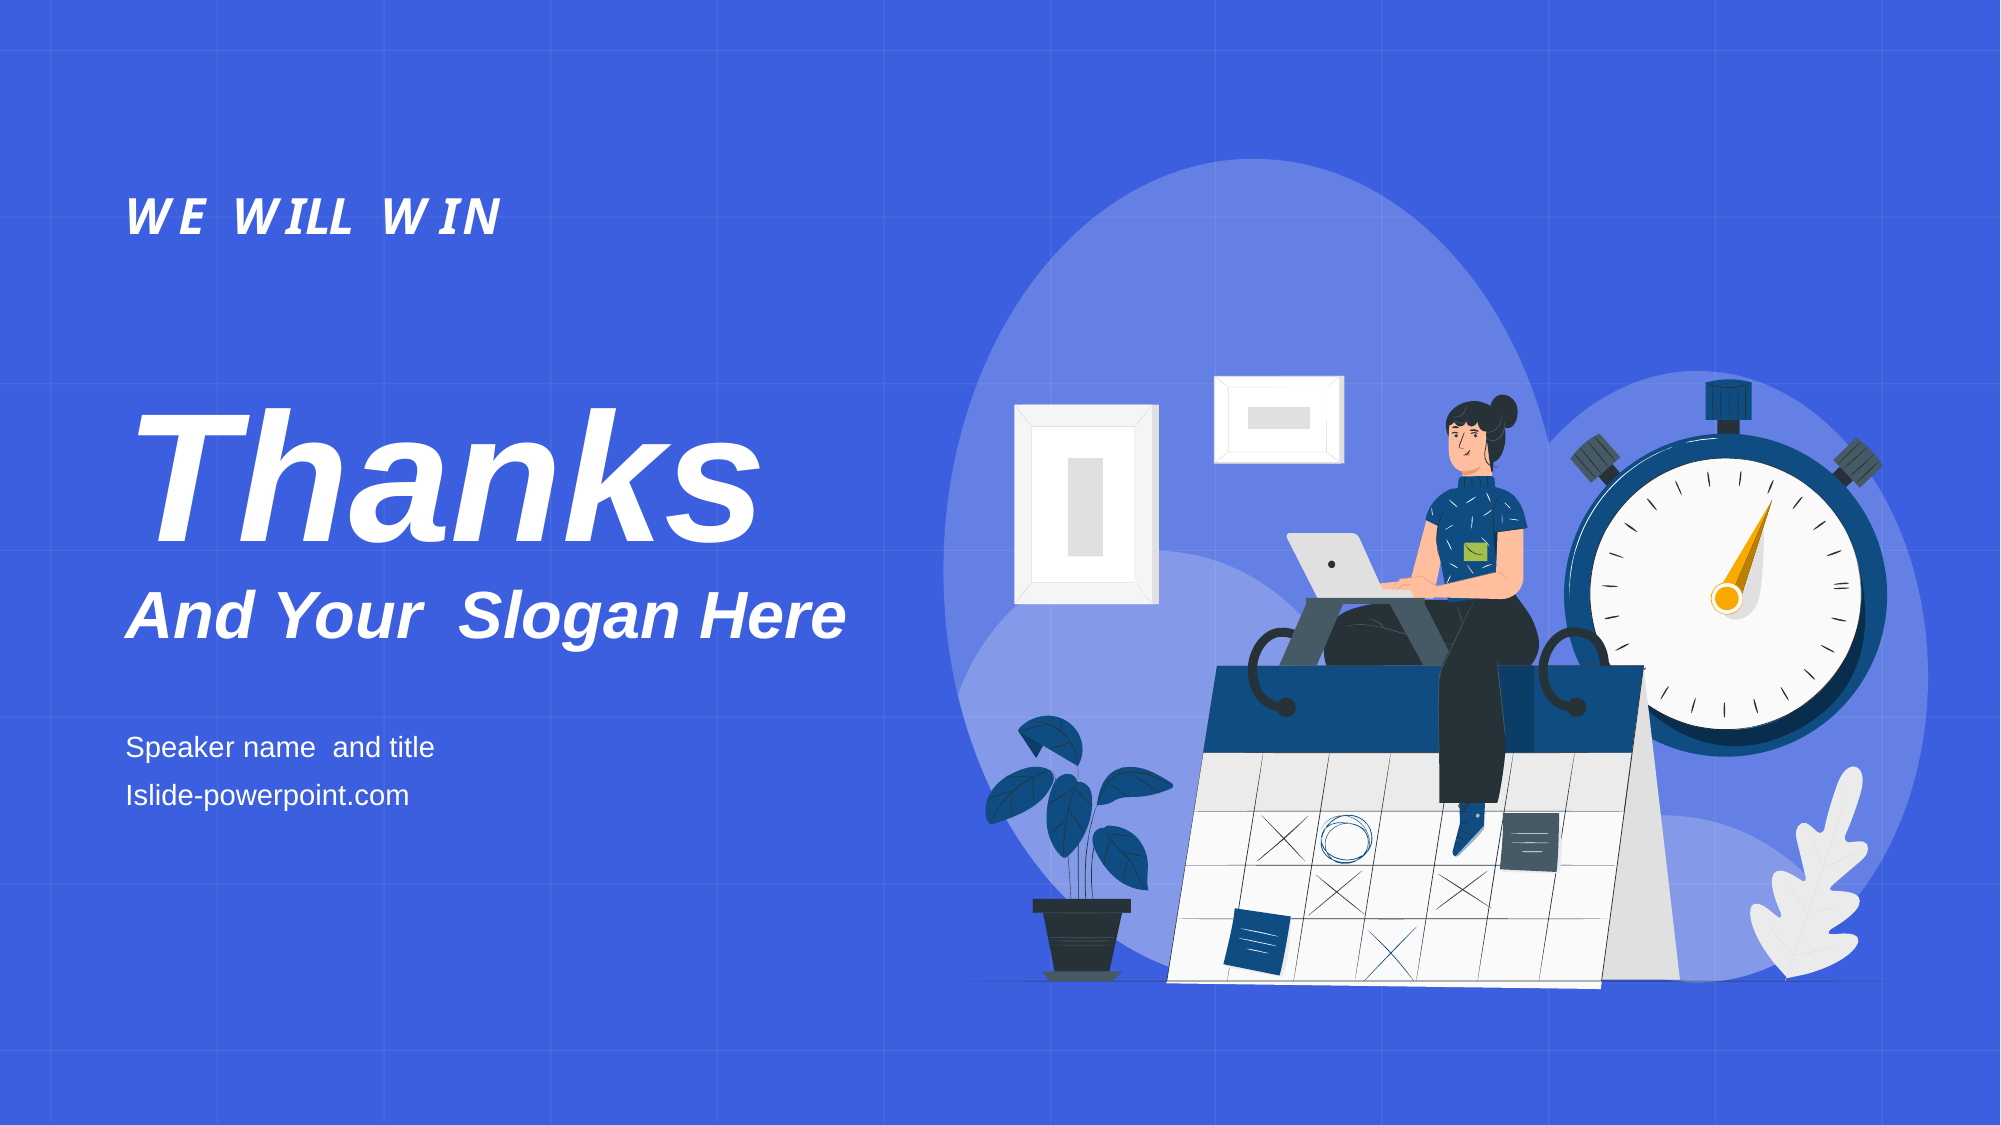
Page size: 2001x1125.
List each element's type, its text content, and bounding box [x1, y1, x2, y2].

list Islide-powerpoint.com [110, 773, 958, 824]
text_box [109, 177, 513, 254]
title Thanks And Your Slogan Here [110, 318, 958, 661]
list Speake r name and title [110, 724, 958, 773]
